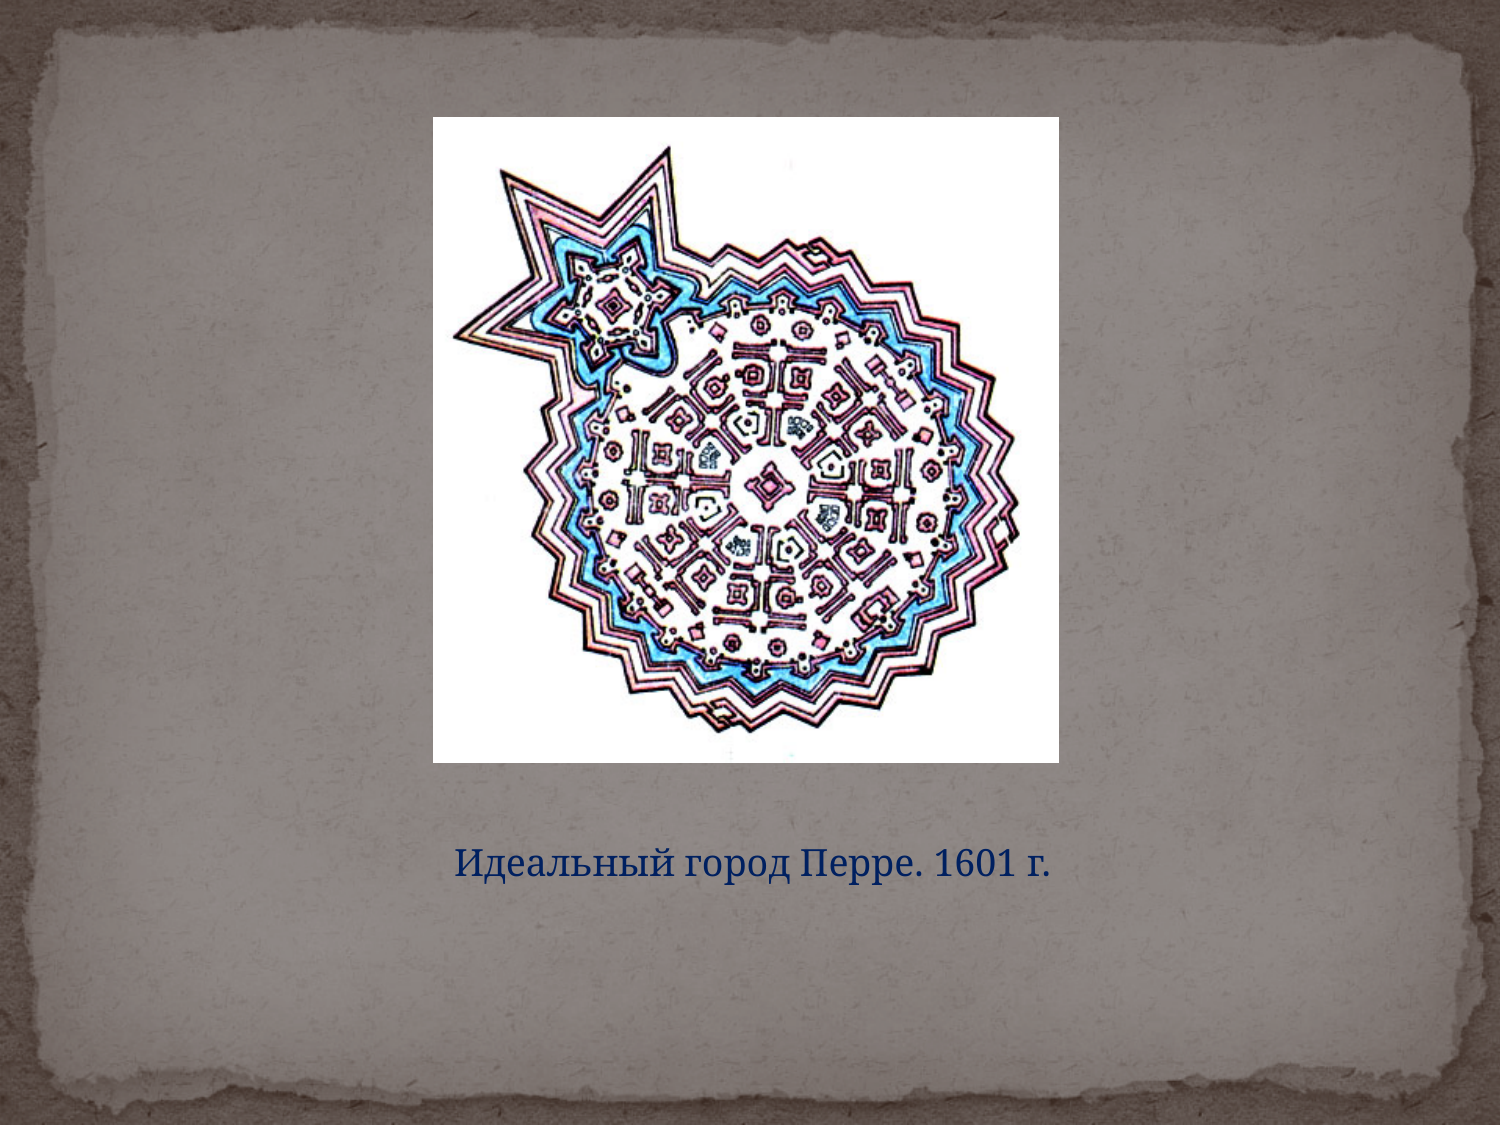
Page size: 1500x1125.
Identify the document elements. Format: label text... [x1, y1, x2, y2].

picture [433, 117, 1059, 763]
text_box Идеальный город Перре. 1601 г. [439, 831, 1067, 892]
